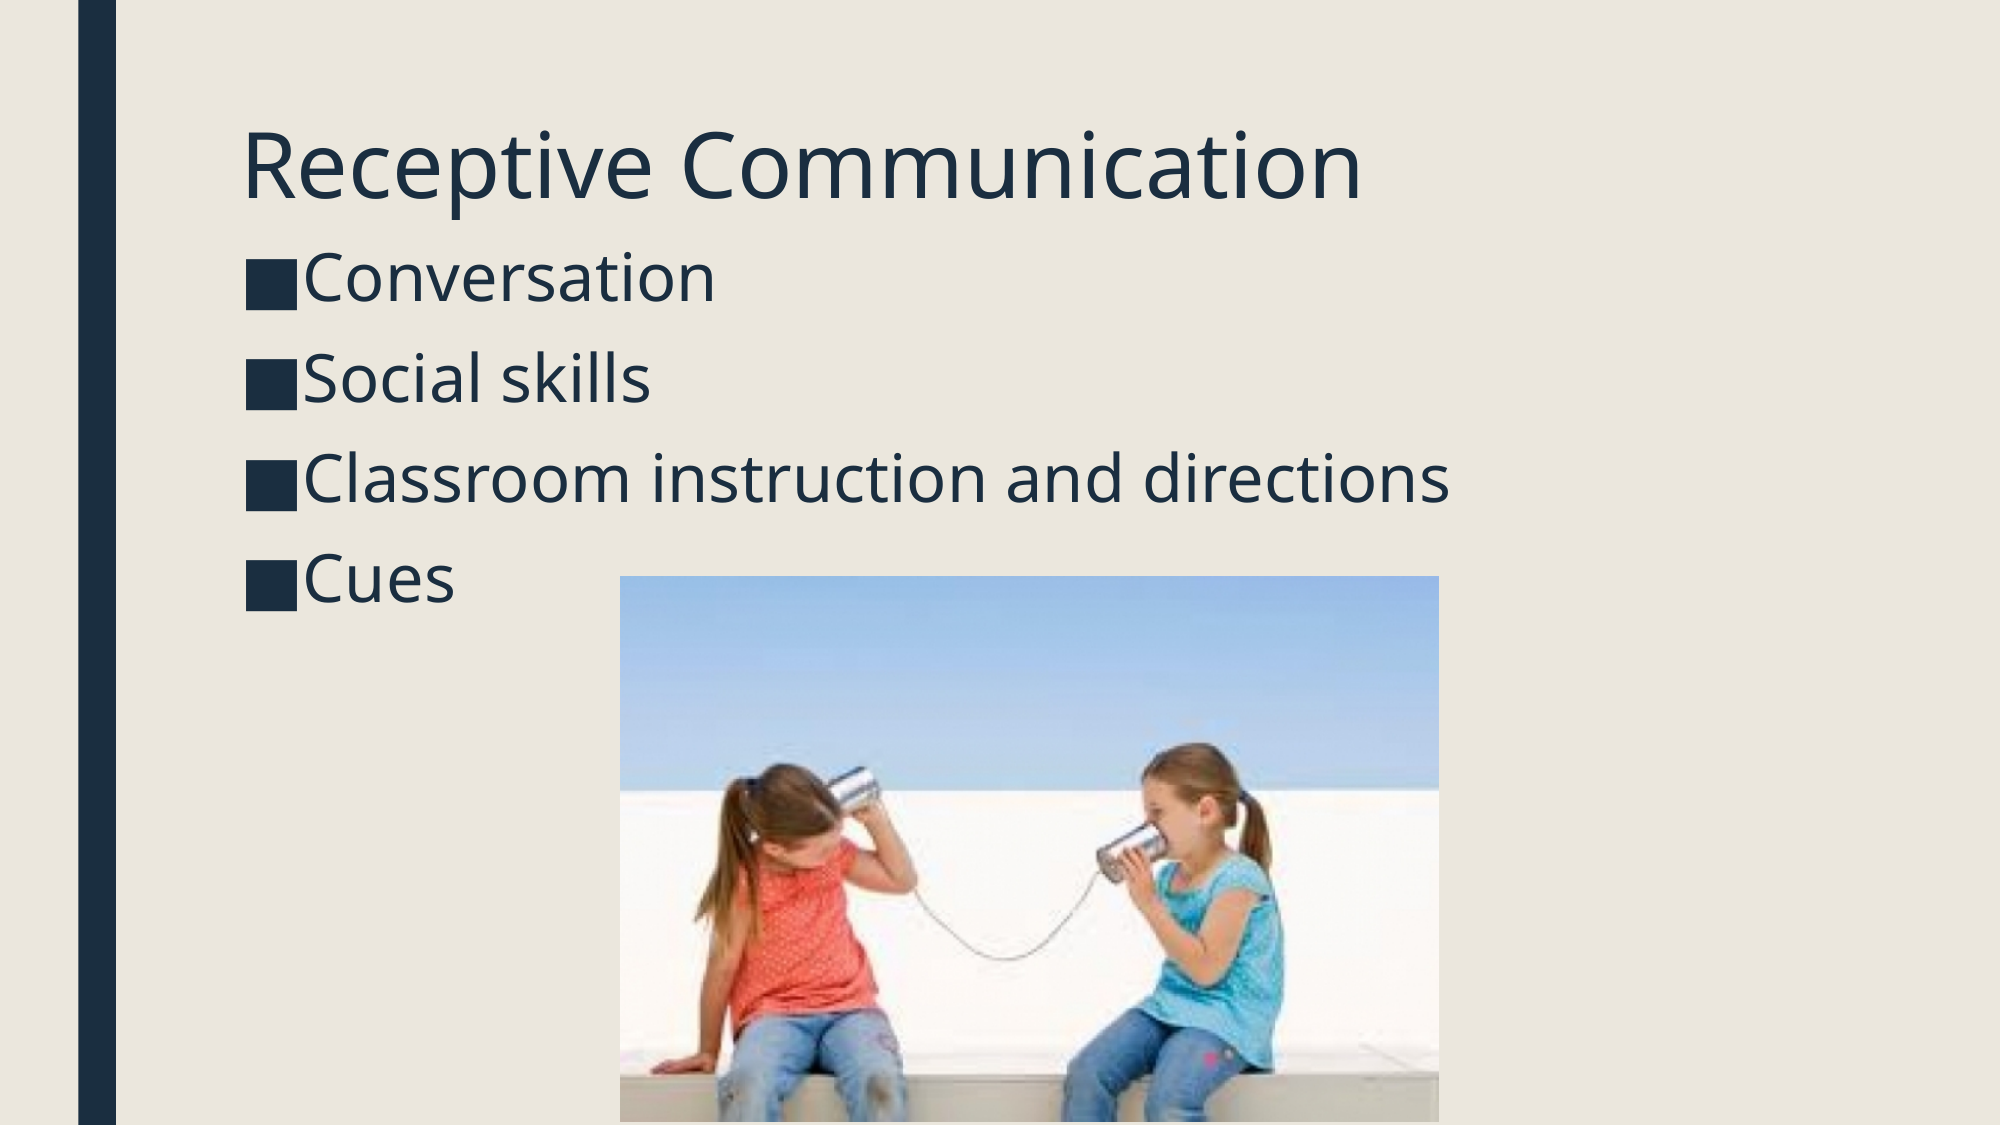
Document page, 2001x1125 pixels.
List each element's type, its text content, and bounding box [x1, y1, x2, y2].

title Receptive Communication [225, 112, 1800, 234]
picture [619, 576, 1439, 1123]
list Conversation Social skills Classroom instruction and directions Cues [225, 234, 1800, 822]
